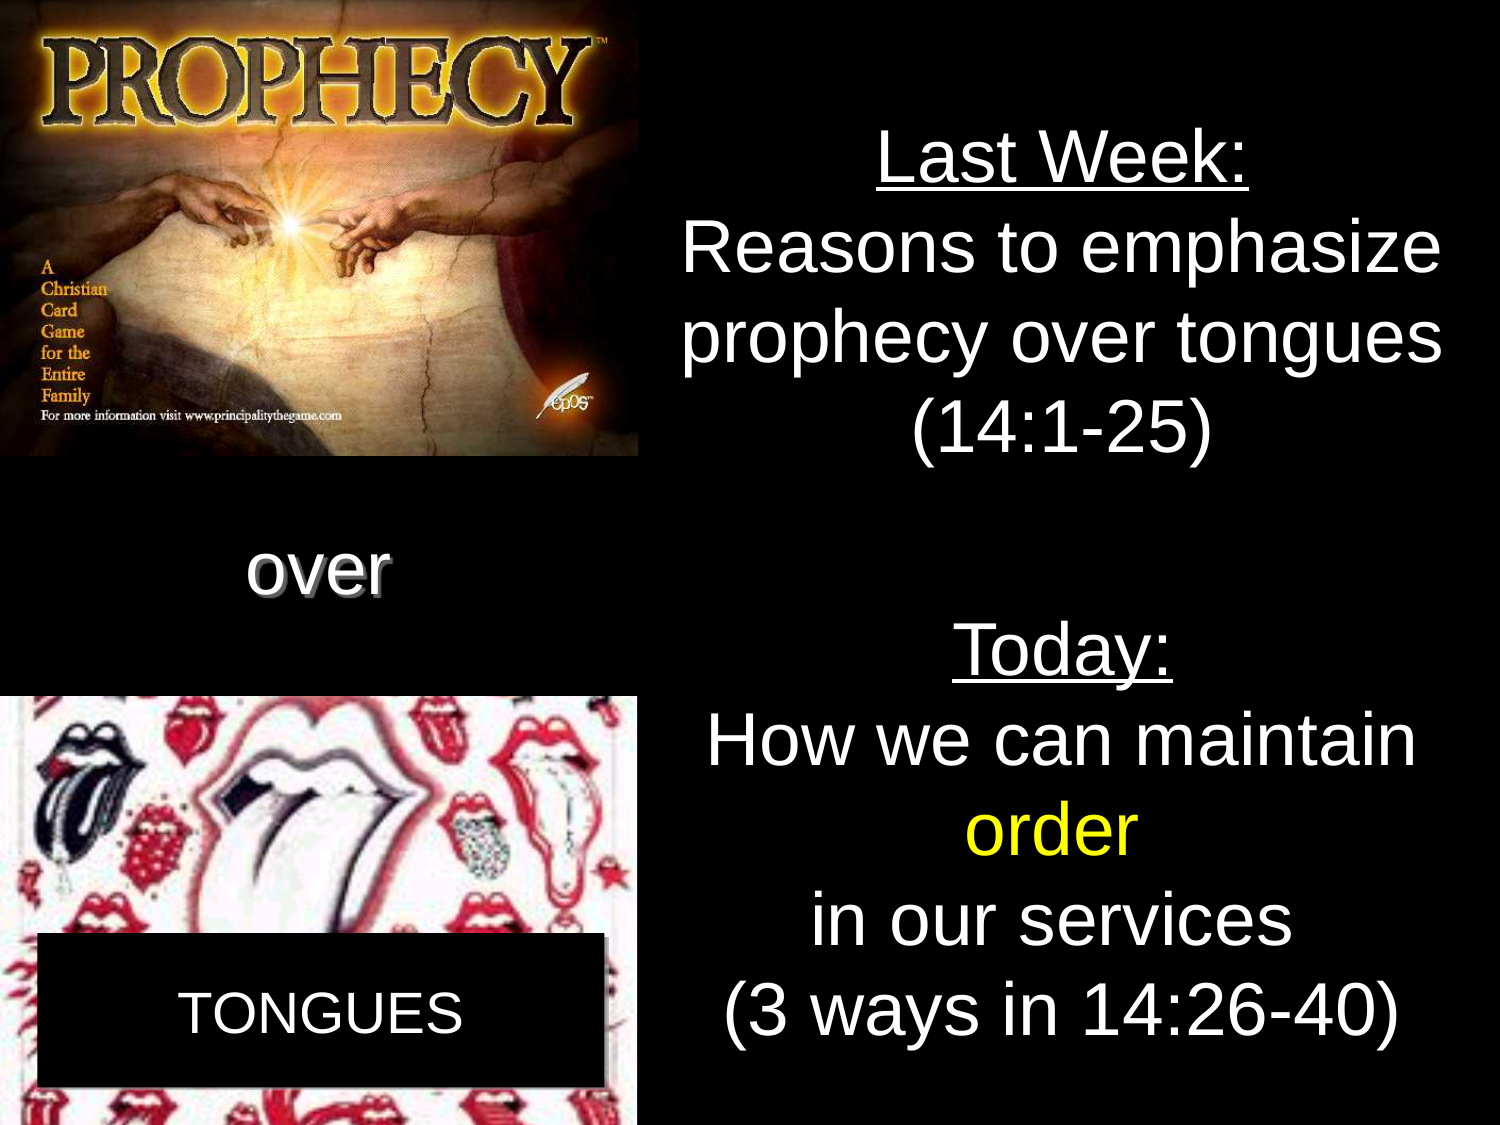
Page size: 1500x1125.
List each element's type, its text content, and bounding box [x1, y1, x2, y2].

text_box [0, 0, 1500, 1125]
text_box Today: How we can maintain order in our services (3 ways in 14:26-40) [668, 562, 1457, 1088]
text_box over [0, 512, 638, 650]
picture [0, 0, 638, 456]
picture [0, 696, 638, 1125]
